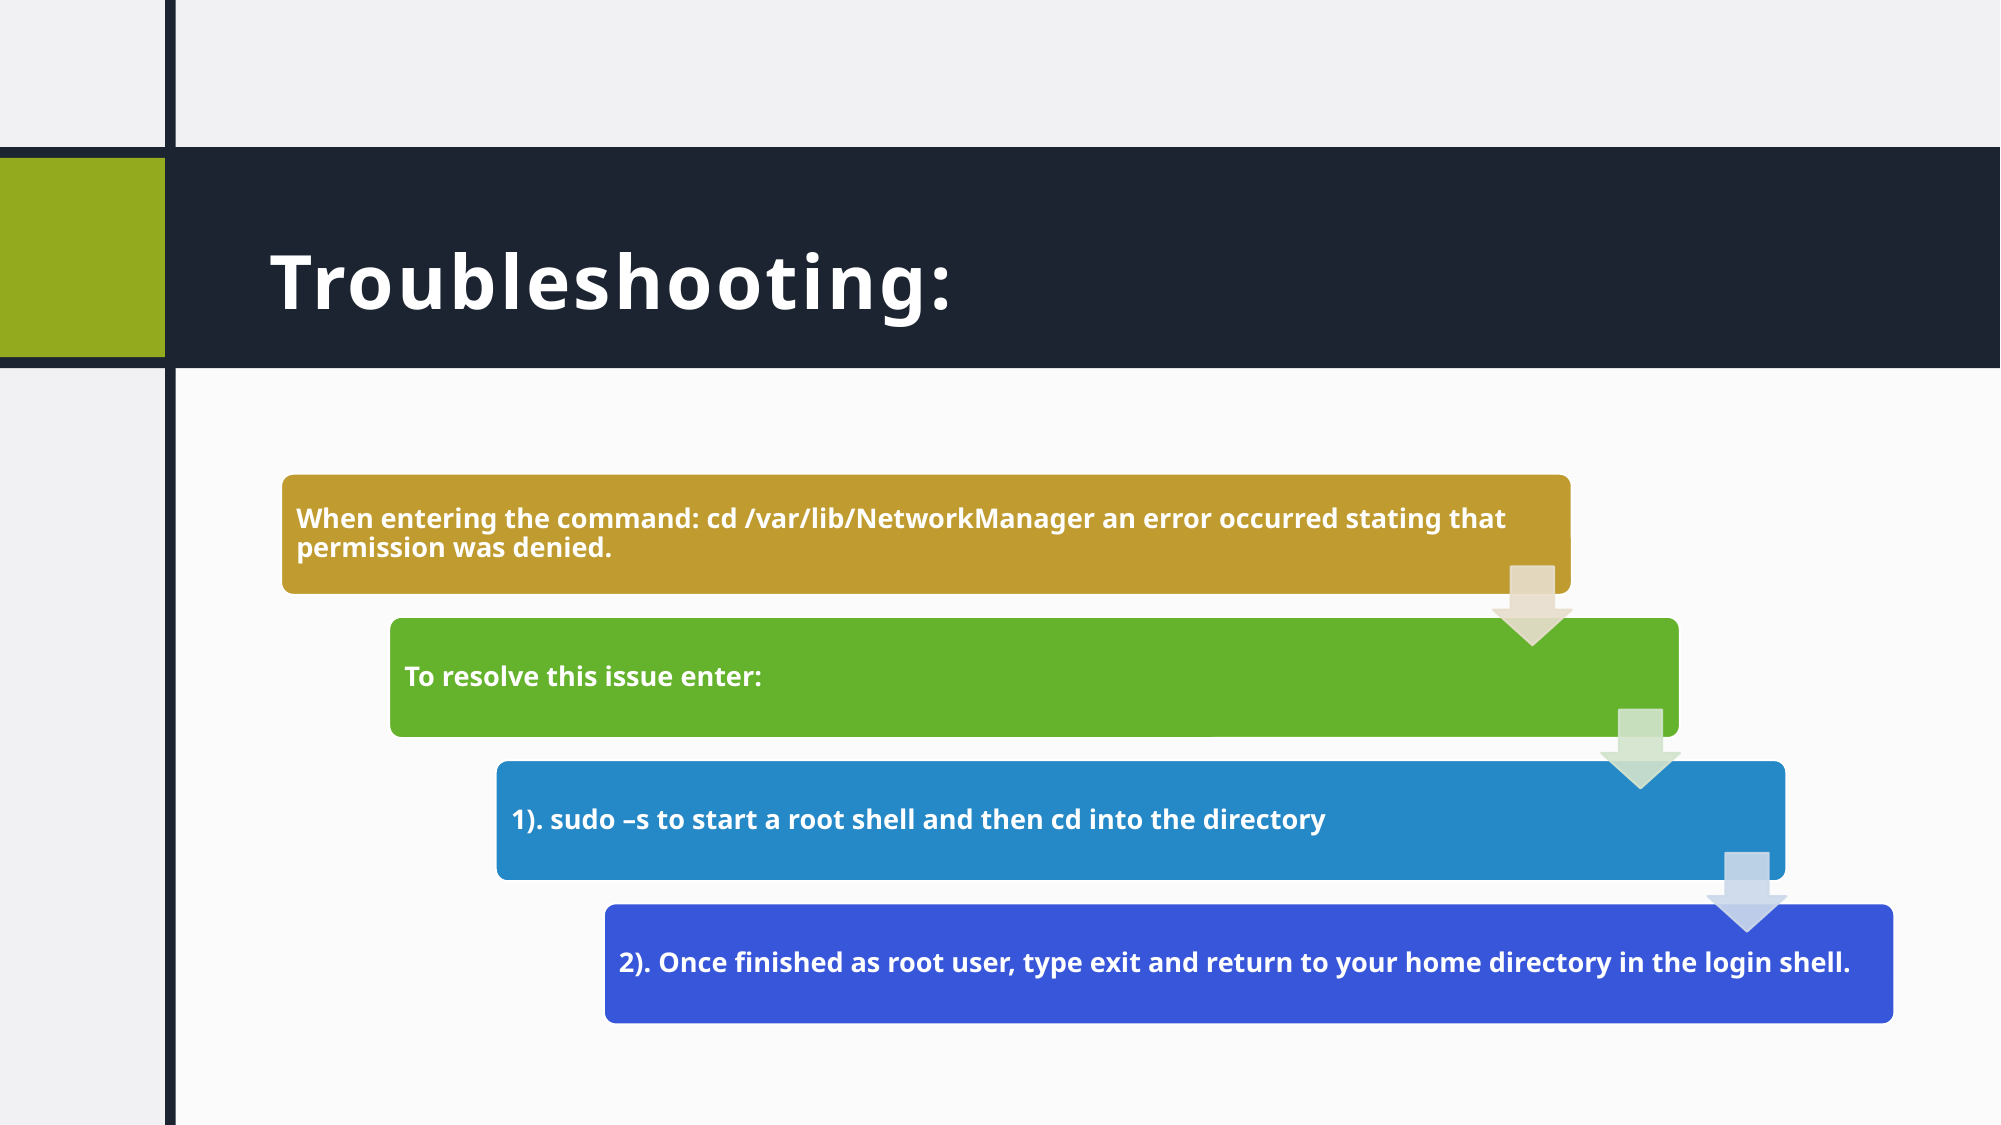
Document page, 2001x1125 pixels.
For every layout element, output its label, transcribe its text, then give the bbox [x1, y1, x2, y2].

text_box [164, 0, 177, 1125]
text_box [177, 146, 2000, 369]
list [280, 473, 1895, 1025]
text_box [0, 146, 164, 157]
text_box [177, 0, 2000, 146]
text_box [177, 369, 2000, 1125]
text_box [0, 358, 164, 369]
text_box [0, 369, 164, 1125]
title Troubleshooting: [251, 171, 1895, 341]
text_box [0, 0, 164, 146]
text_box [0, 157, 164, 358]
